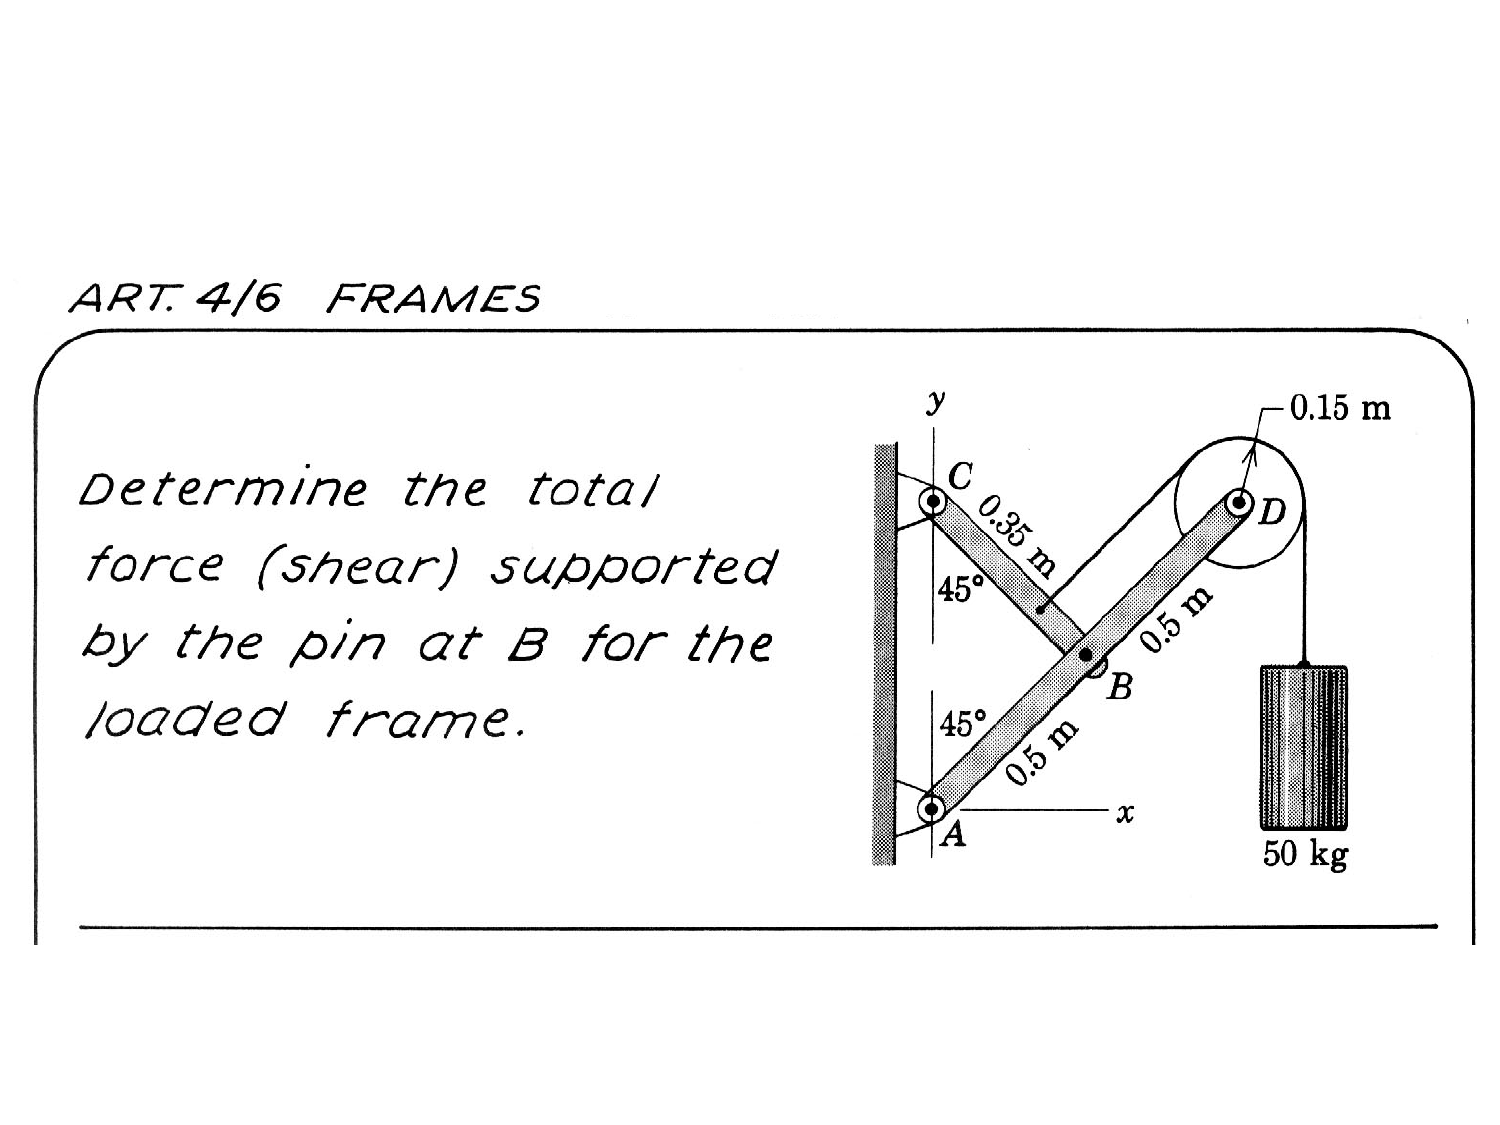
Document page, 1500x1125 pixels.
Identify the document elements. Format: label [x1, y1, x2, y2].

list [1, 257, 1494, 945]
